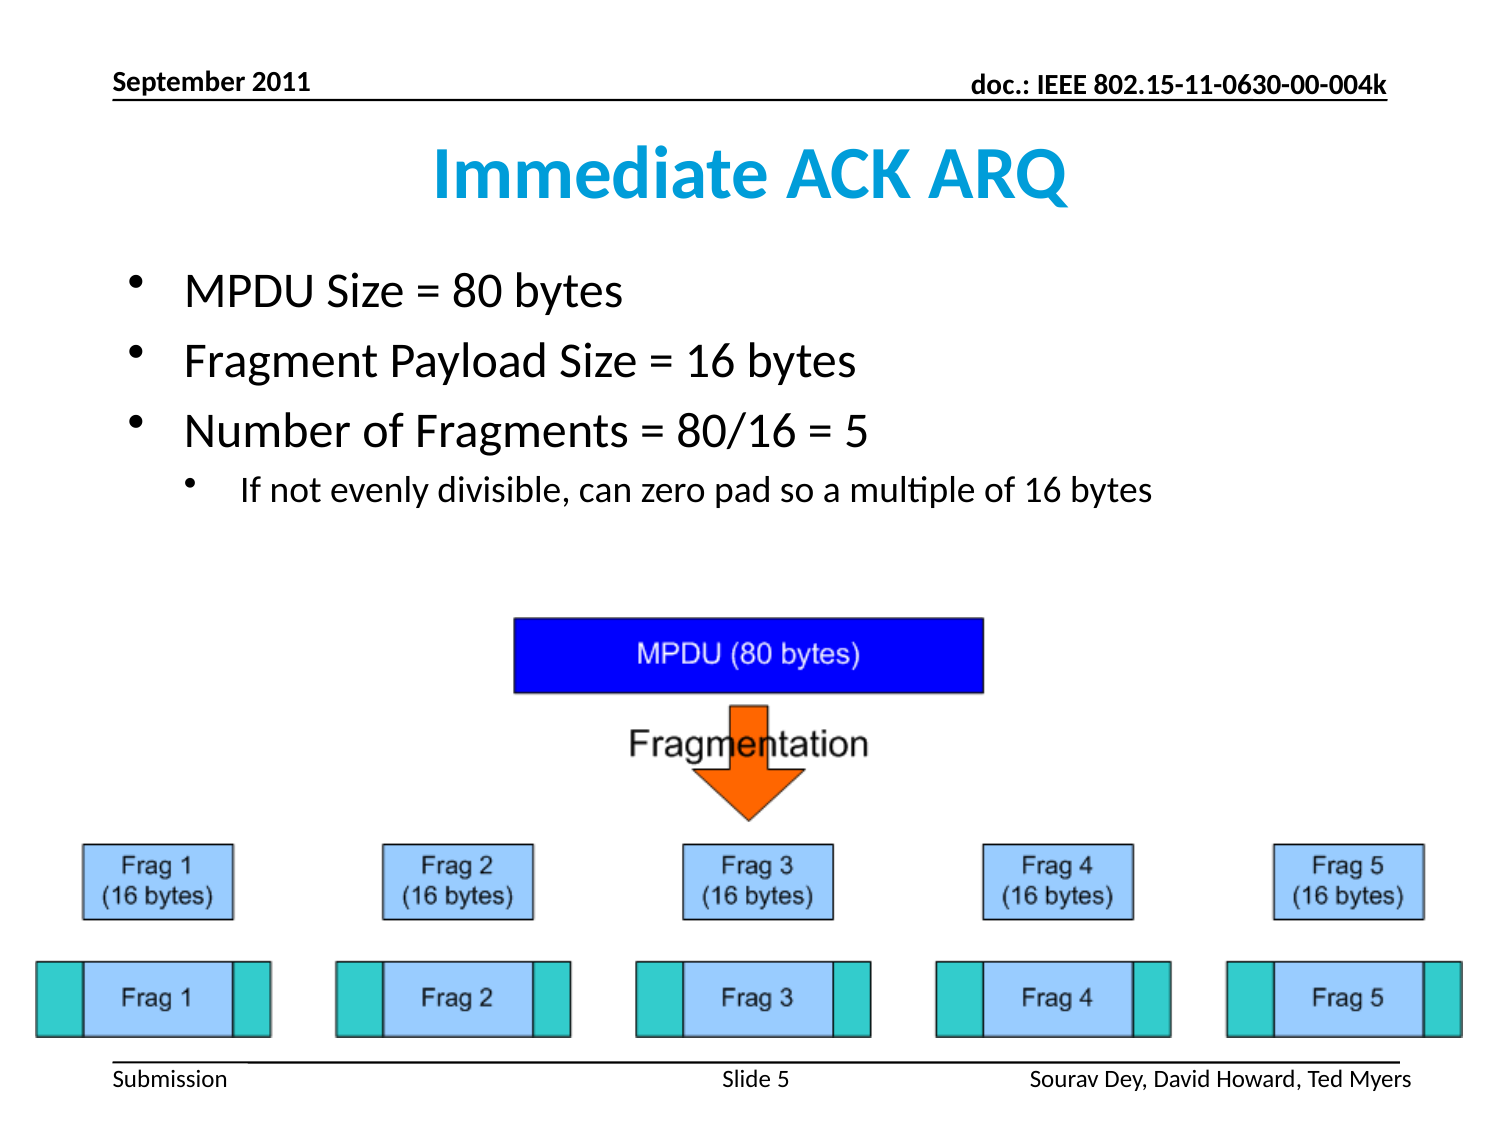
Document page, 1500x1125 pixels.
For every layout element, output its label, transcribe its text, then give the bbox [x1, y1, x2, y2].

picture [35, 616, 1463, 1038]
slide_number Slide 5 [713, 1061, 799, 1093]
list MPDU Size = 80 bytes Fragment Payload Size = 16 bytes Number of Fragments = 80/16 = 5 If not evenly divisible, can zero pad so a multiple of 16 bytes [112, 249, 1388, 615]
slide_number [112, 61, 376, 98]
title Immediate ACK ARQ [112, 112, 1388, 226]
footer Sourav Dey, David Howard, Ted Myers [899, 1061, 1413, 1093]
